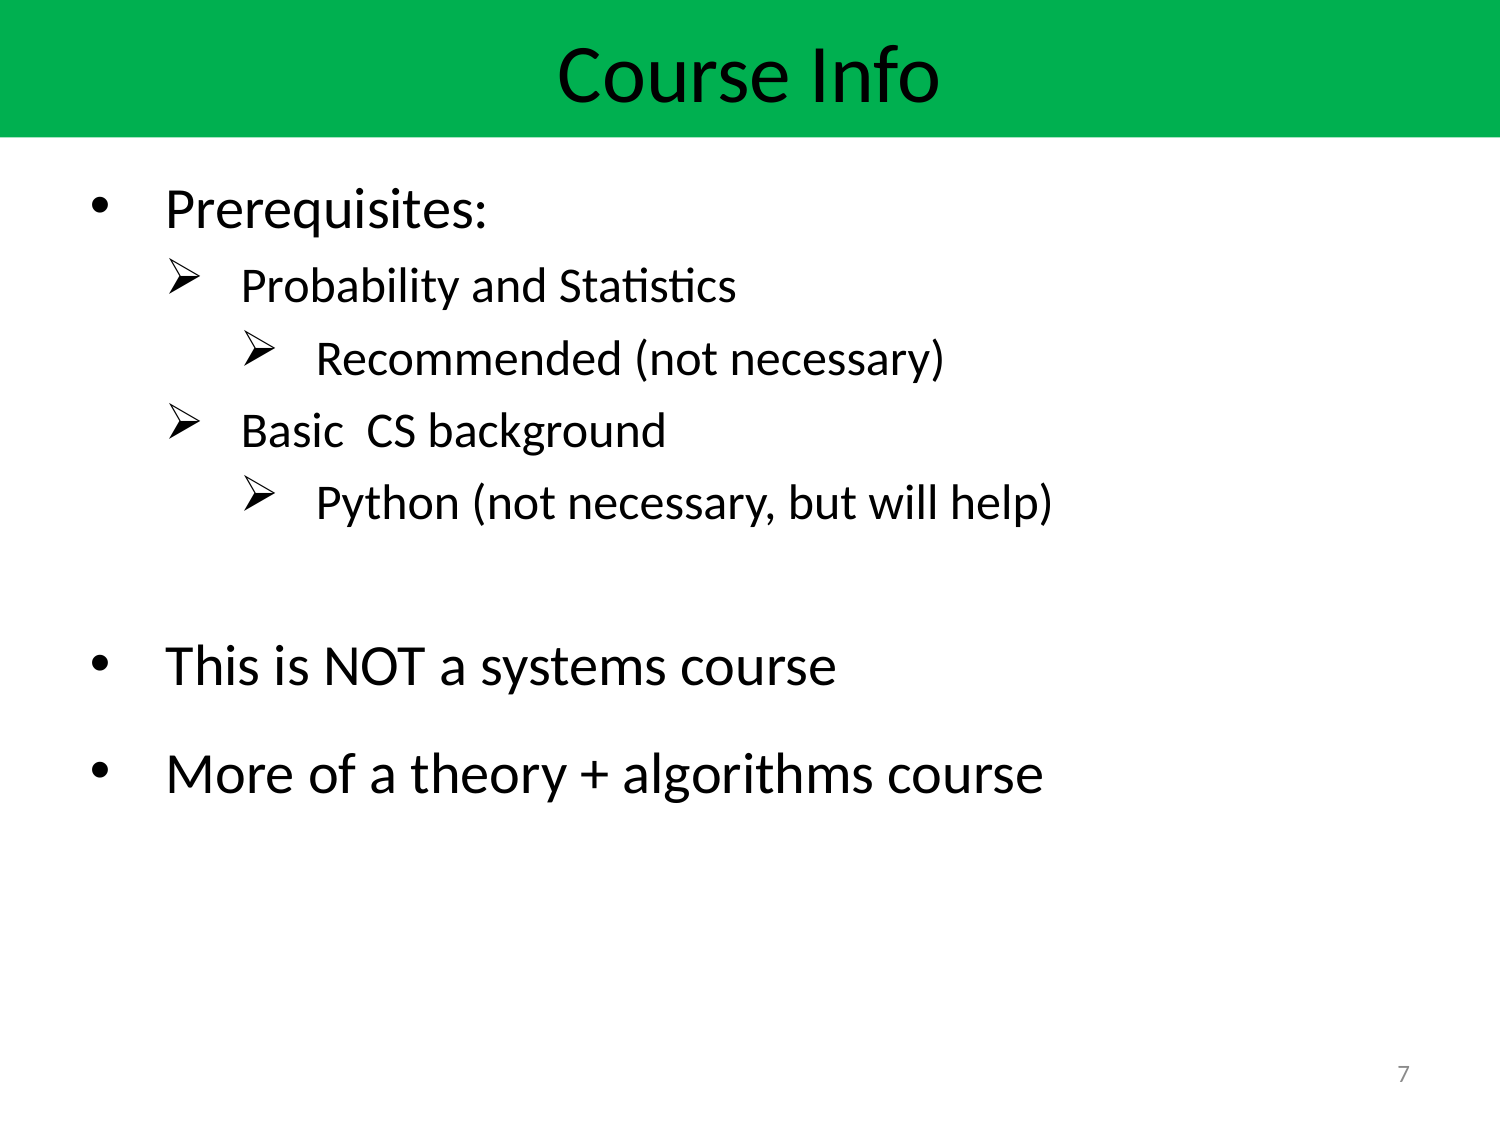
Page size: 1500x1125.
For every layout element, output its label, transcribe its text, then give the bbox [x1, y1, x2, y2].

text_box Course Info [0, 0, 1500, 138]
slide_number 7 [1074, 1042, 1425, 1103]
text_box Prerequisites: Probability and Statistics Recommended (not necessary) Basic CS background Python (not necessary, but will help) This is NOT a systems course More of a theory + algorithms course [75, 162, 1400, 885]
